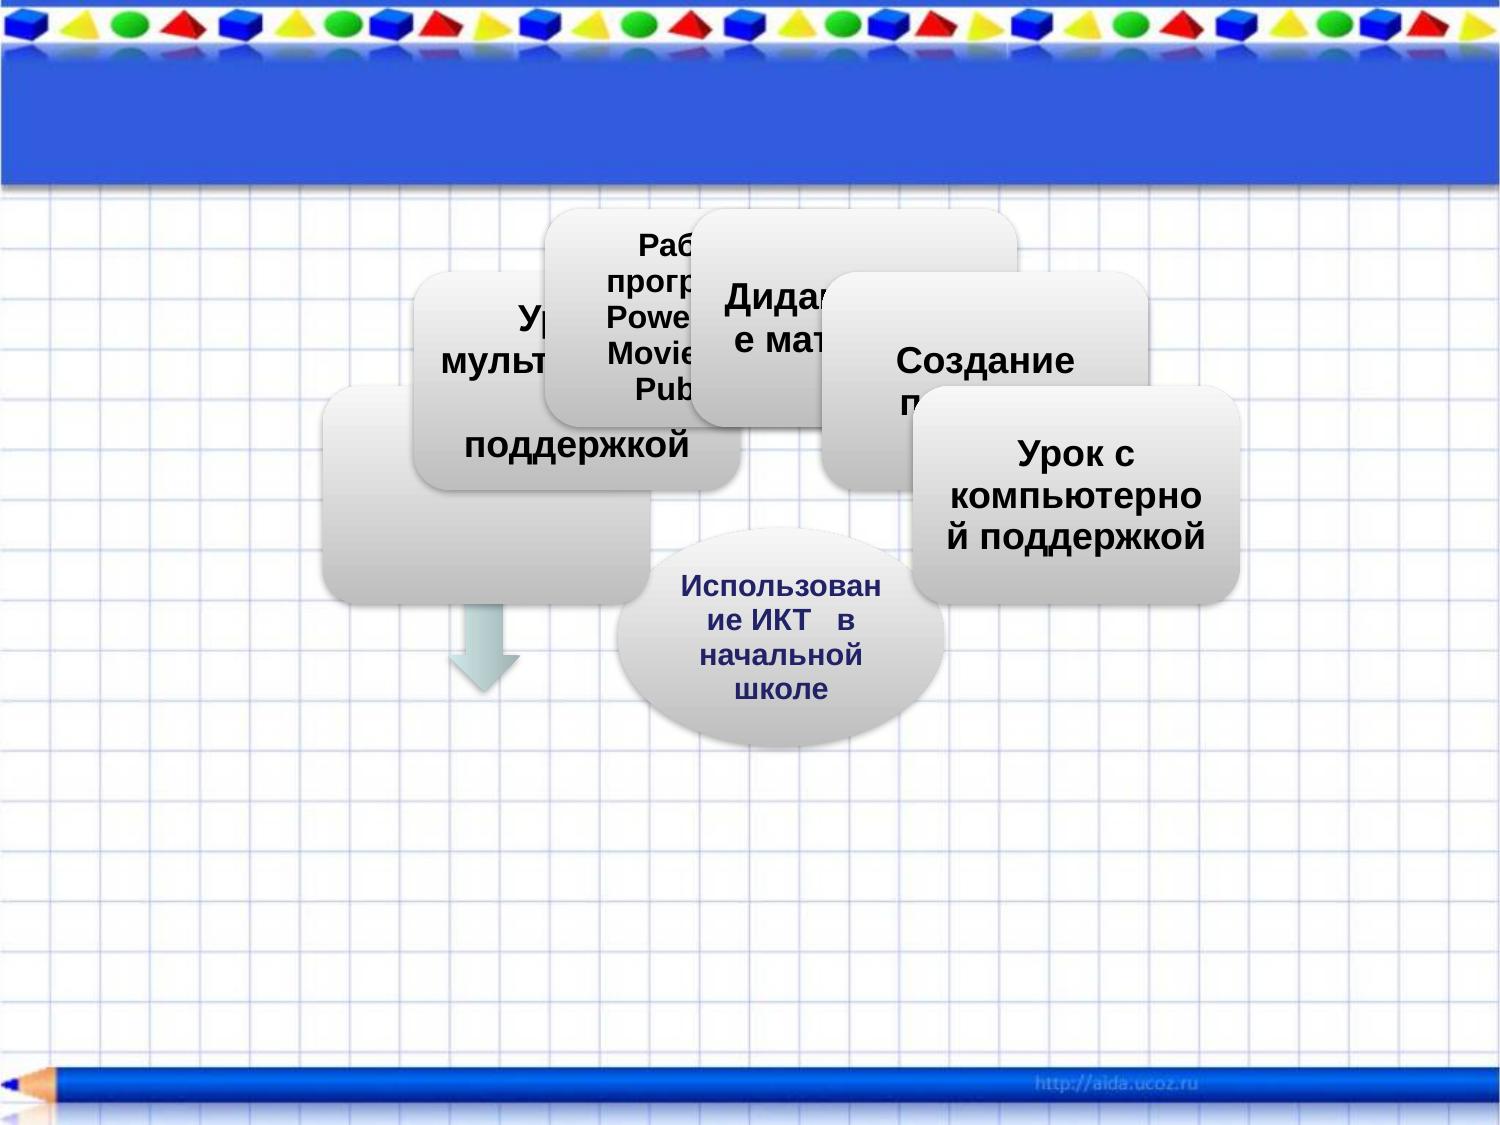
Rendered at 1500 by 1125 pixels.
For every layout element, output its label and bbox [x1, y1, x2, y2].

text_box [127, 200, 1435, 1075]
picture [0, 0, 1500, 1125]
